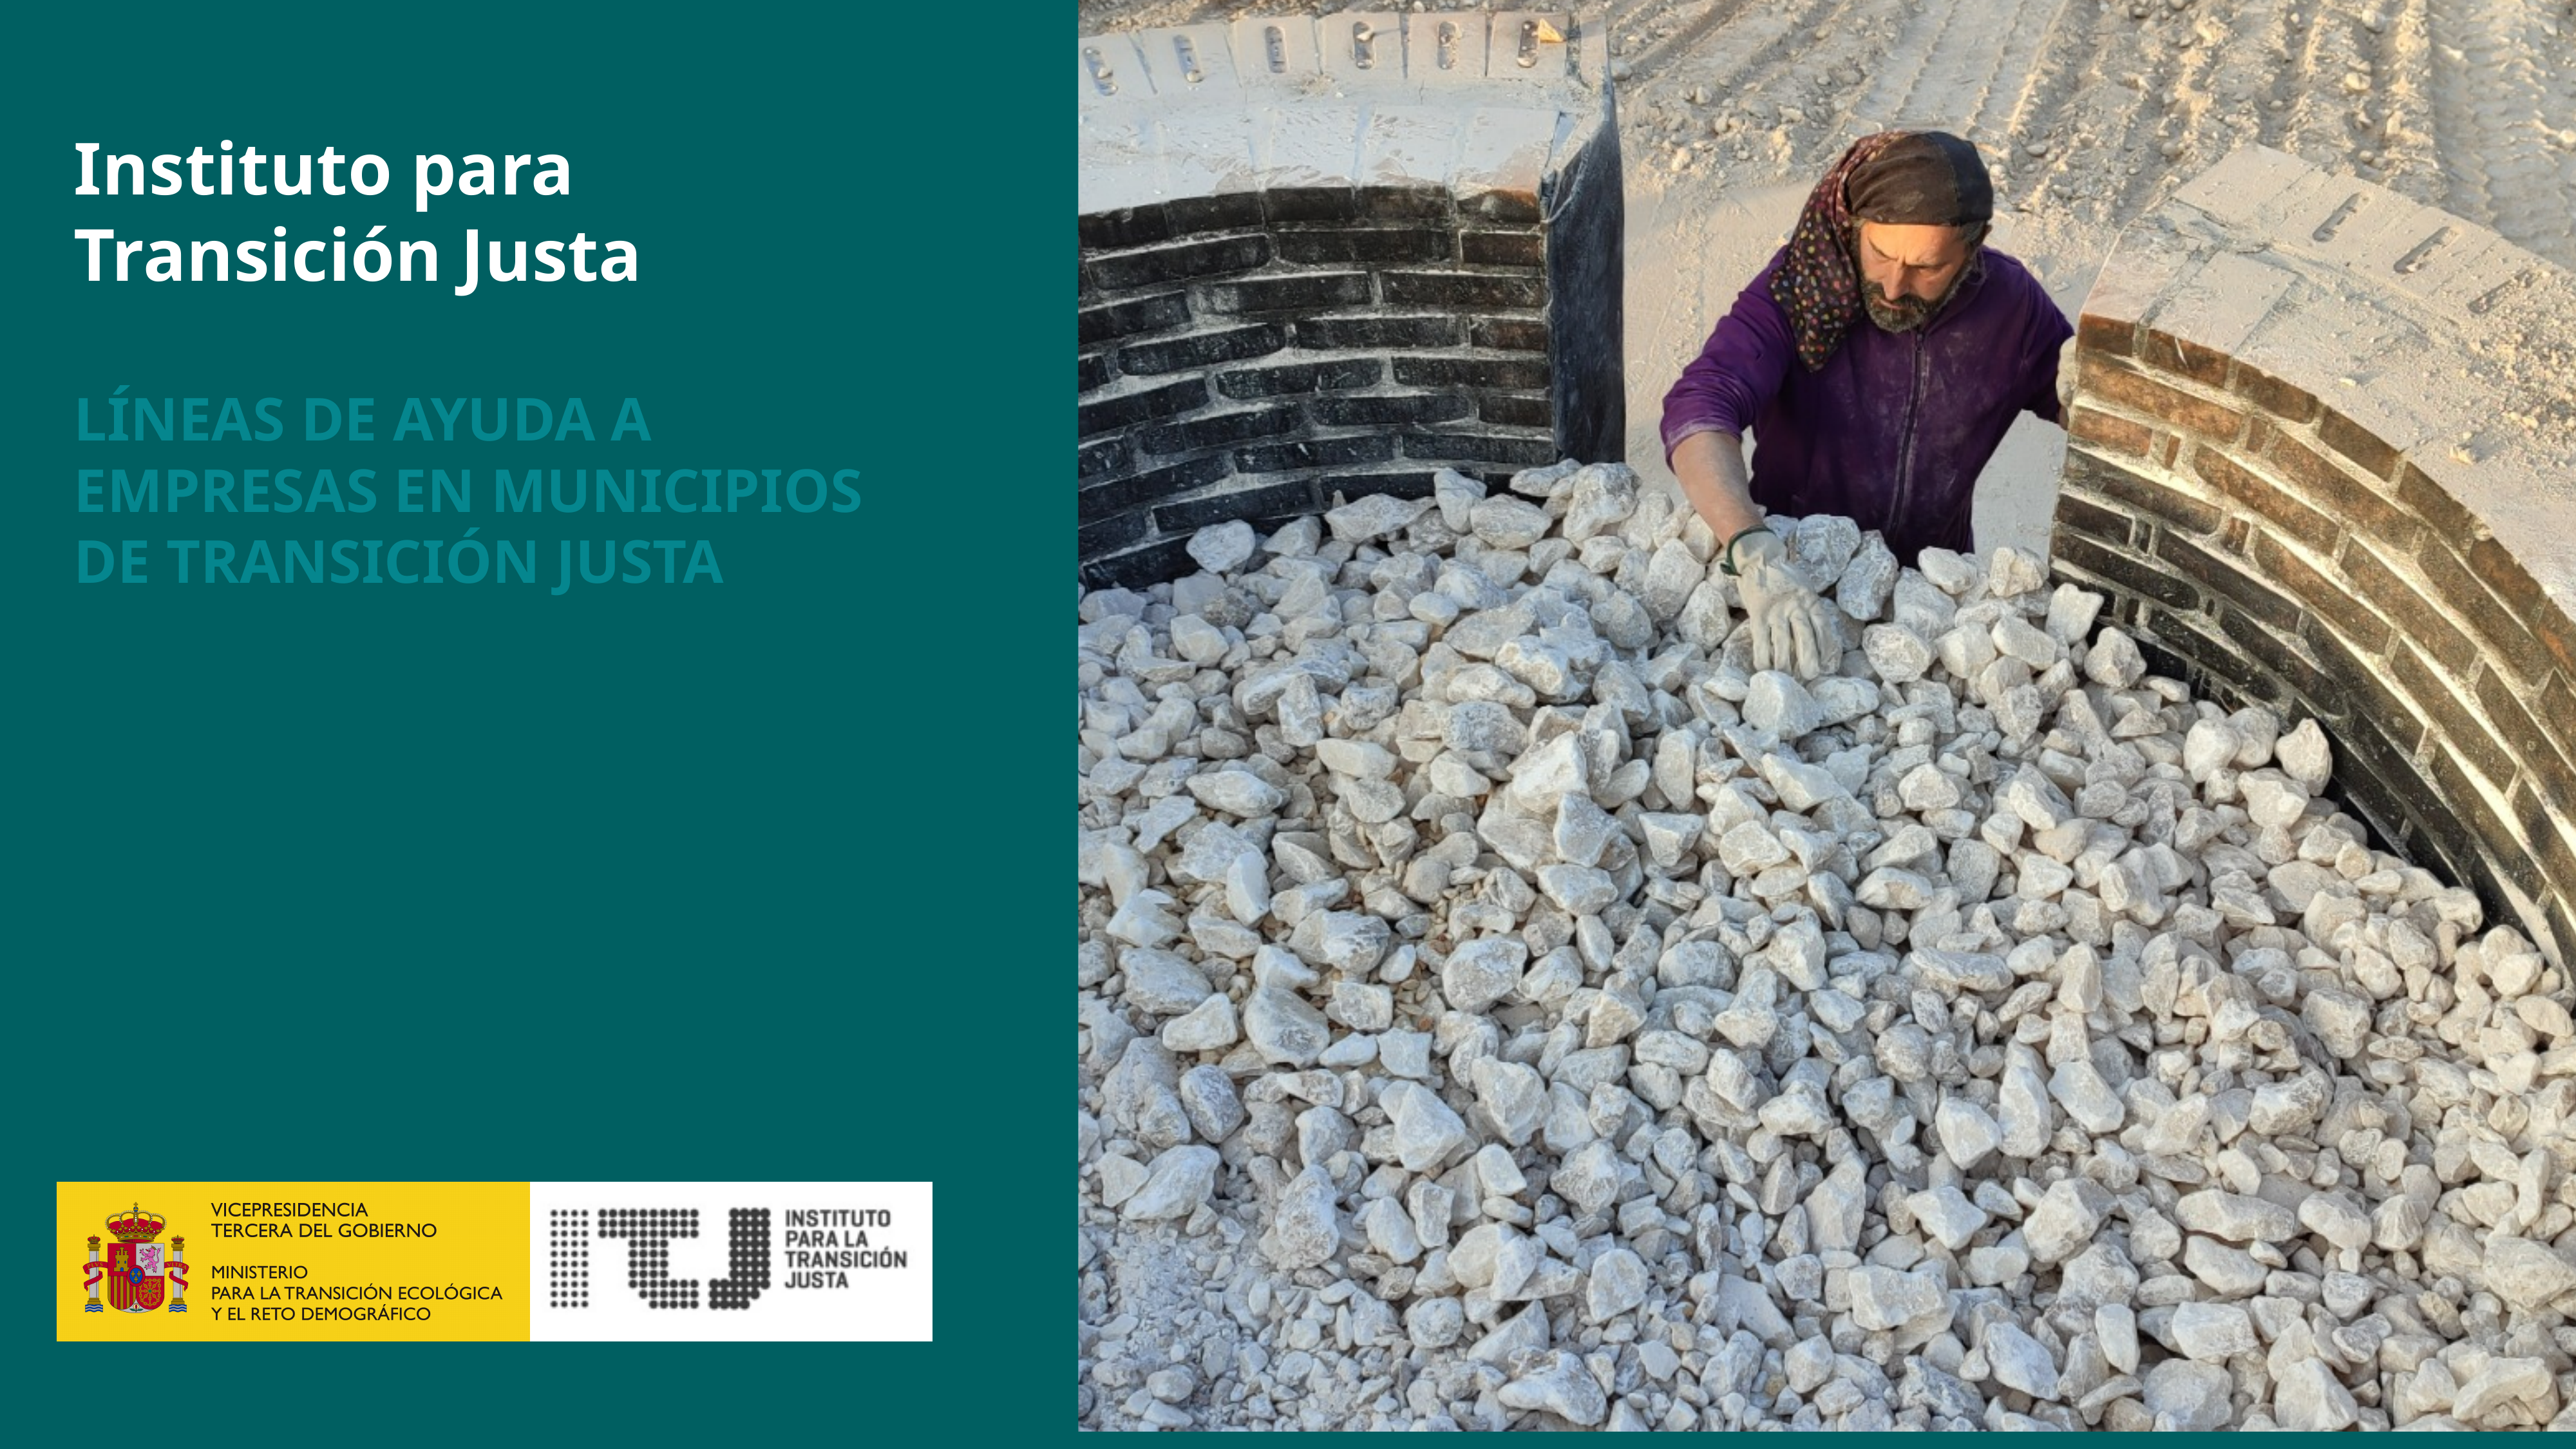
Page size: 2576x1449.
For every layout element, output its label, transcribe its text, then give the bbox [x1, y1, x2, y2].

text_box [56, 1182, 933, 1341]
picture [1078, 0, 2576, 1449]
title Instituto para Transición Justa LÍNEAS DE AYUDA A EMPRESAS EN MUNICIPIOS DE TRANSICIÓN JUSTA [32, 35, 867, 900]
